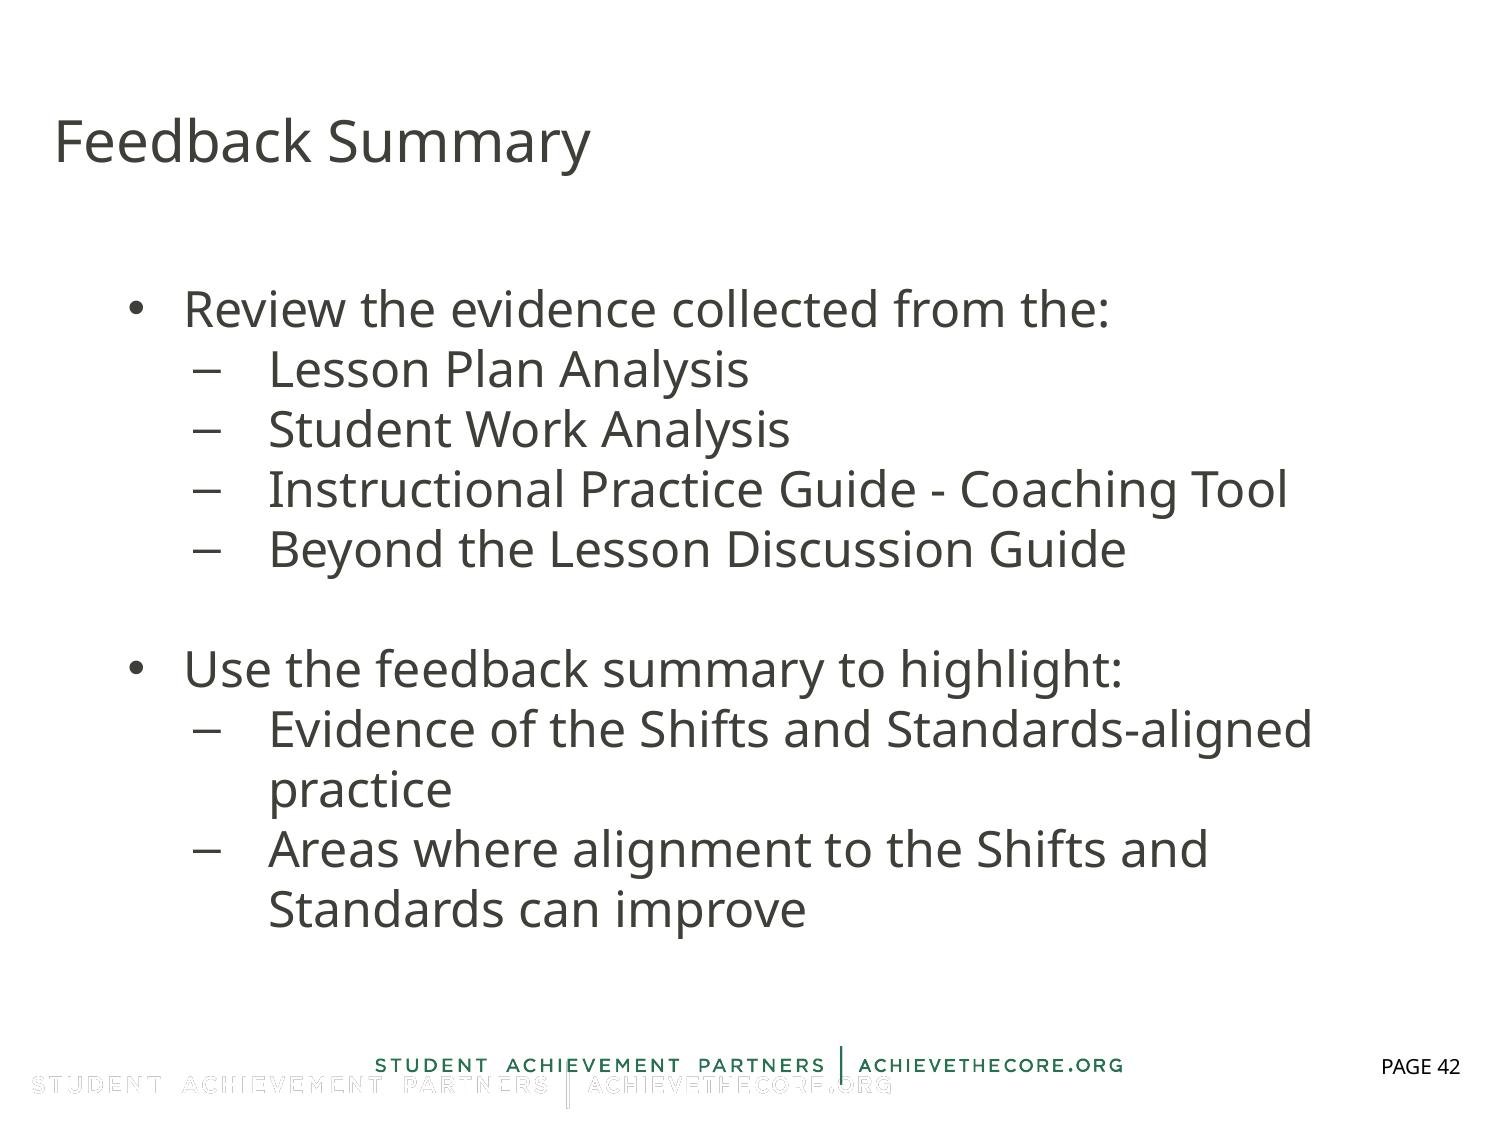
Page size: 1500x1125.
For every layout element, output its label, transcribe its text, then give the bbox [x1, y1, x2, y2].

picture [12, 1046, 1122, 1112]
title Feedback Summary [38, 45, 1471, 233]
list Review the evidence collected from the: Lesson Plan Analysis Student Work Analysis Instructional Practice Guide - Coaching Tool Beyond the Lesson Discussion Guide Use the feedback summary to highlight: Evidence of the Shifts and Standards-aligned practice Areas where alignment to the Shifts and Standards can improve [75, 262, 1425, 1005]
